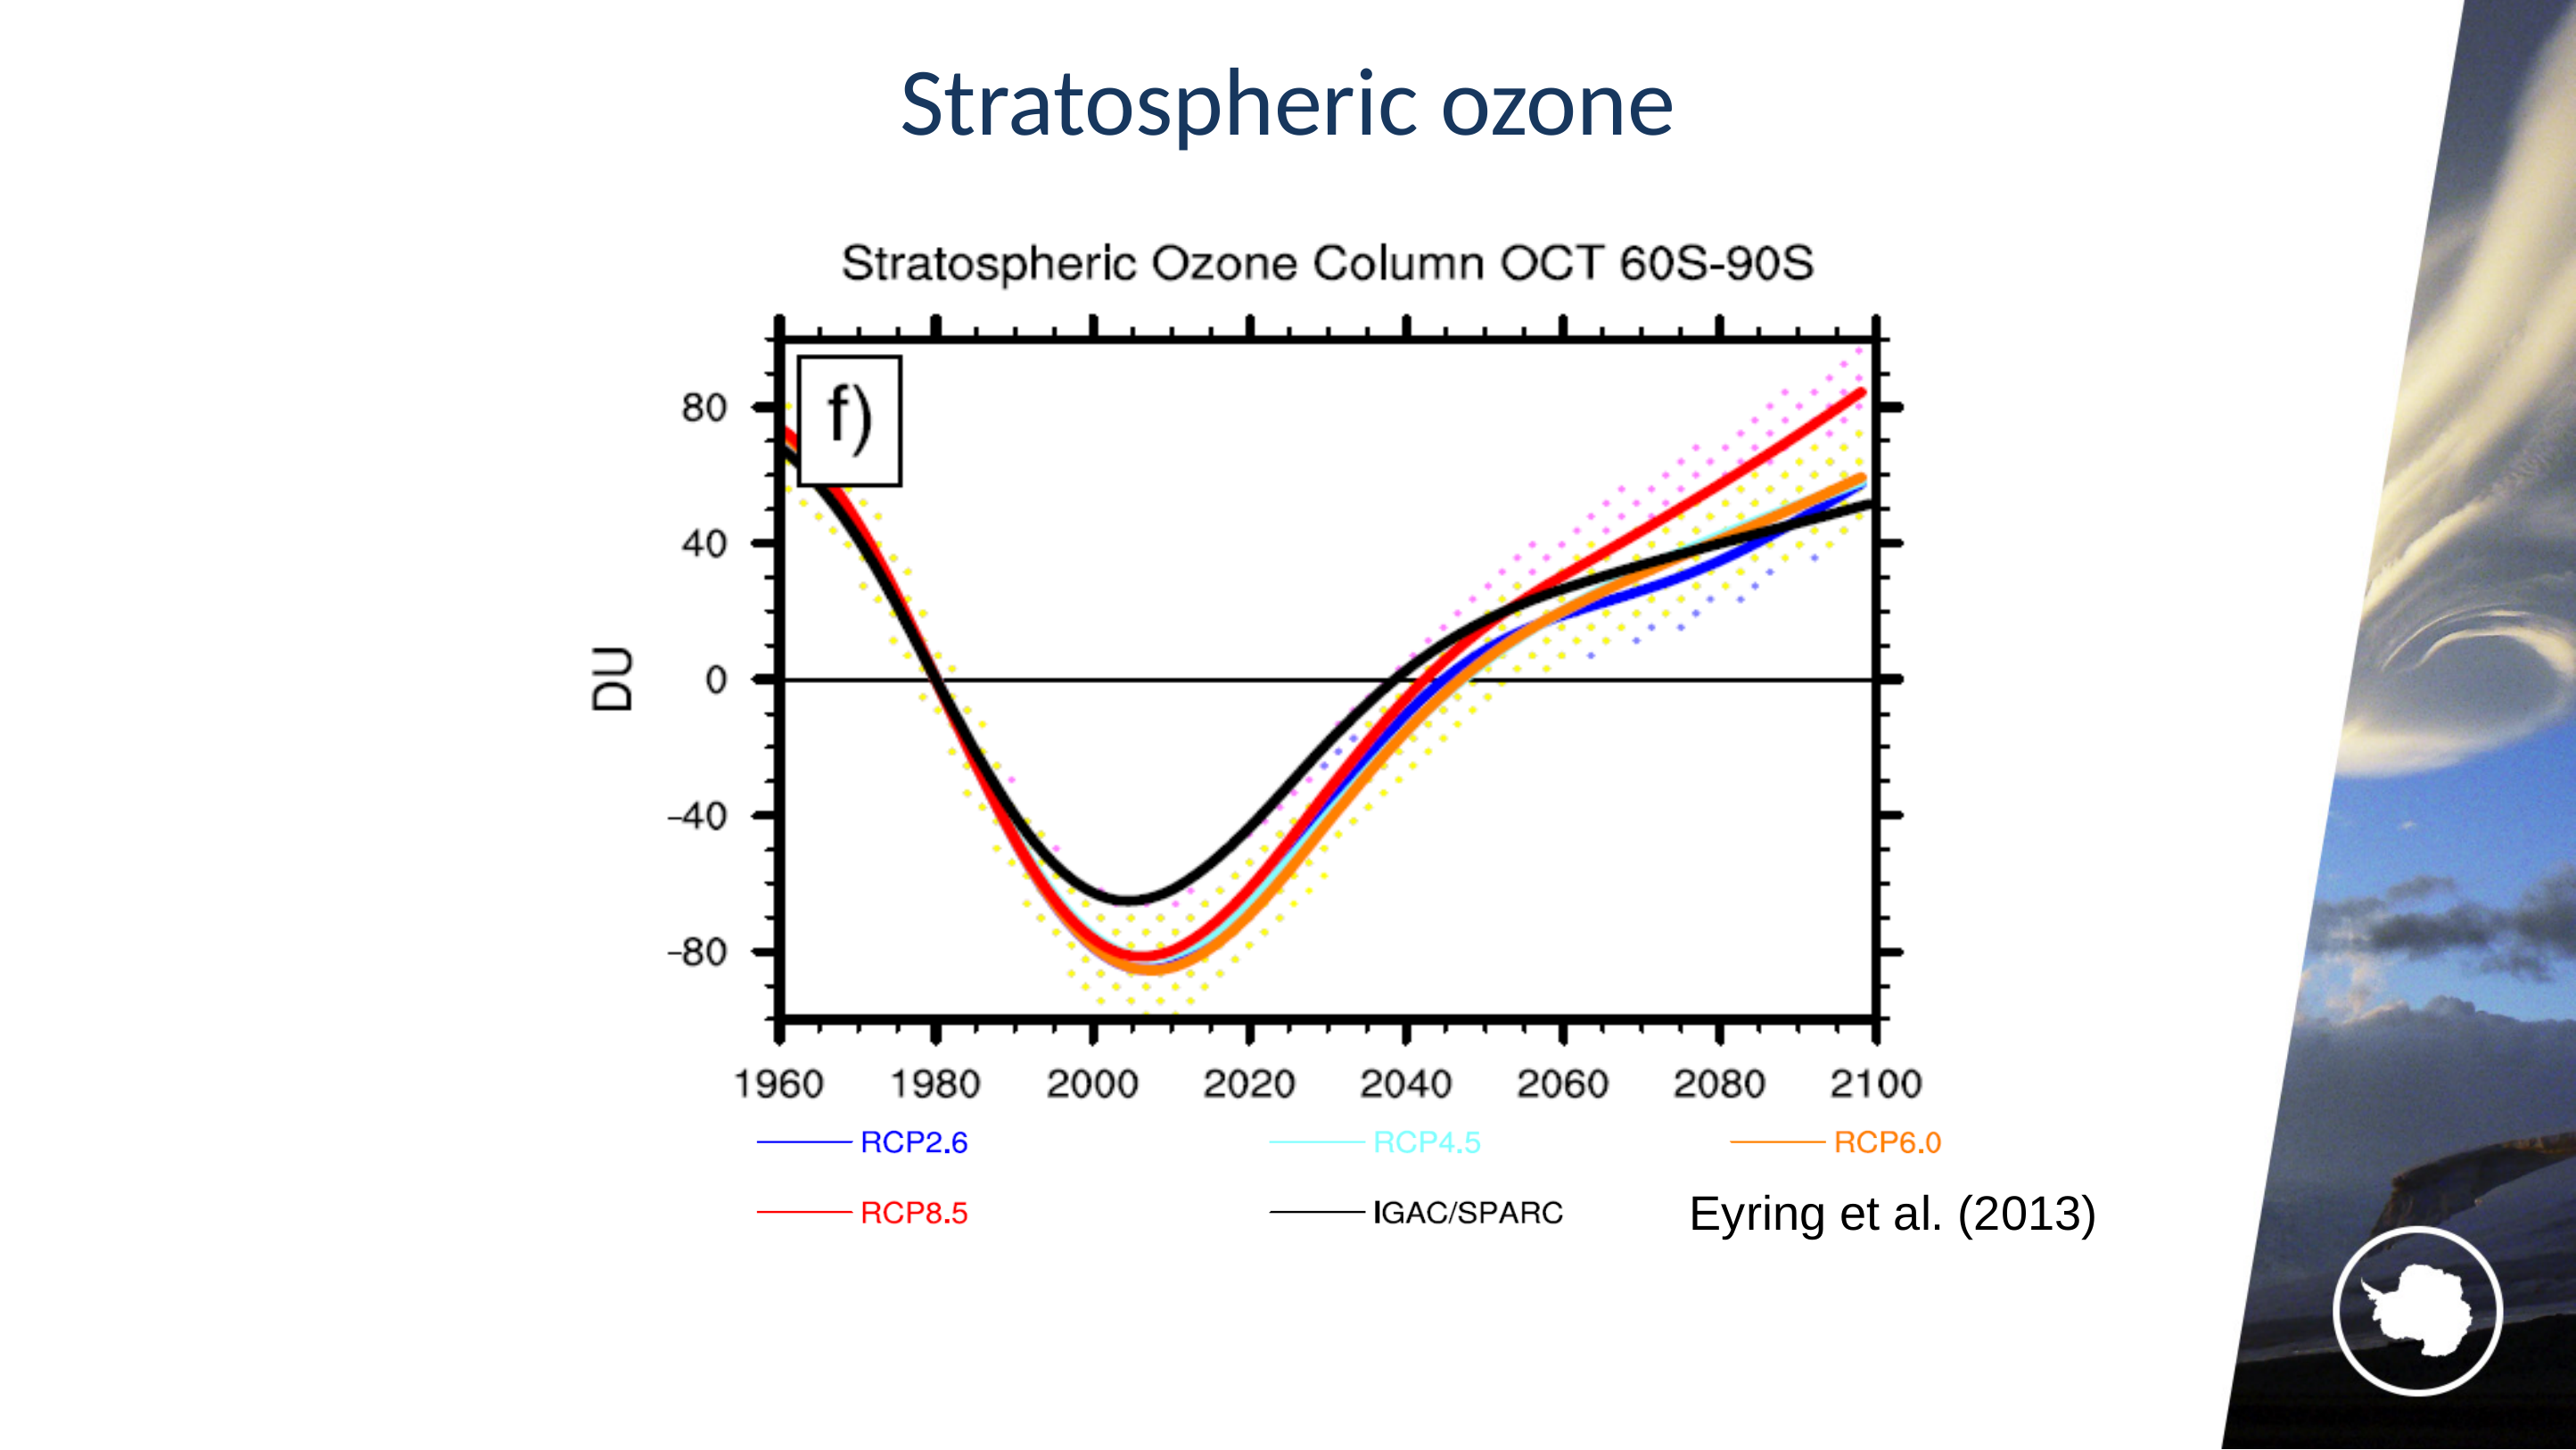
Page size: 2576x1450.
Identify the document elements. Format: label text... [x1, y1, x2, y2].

text_box Eyring et al. (2013) [1676, 1174, 2112, 1247]
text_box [531, 225, 1964, 1240]
picture [0, 0, 2576, 1449]
text_box Stratospheric ozone [322, 32, 2254, 161]
